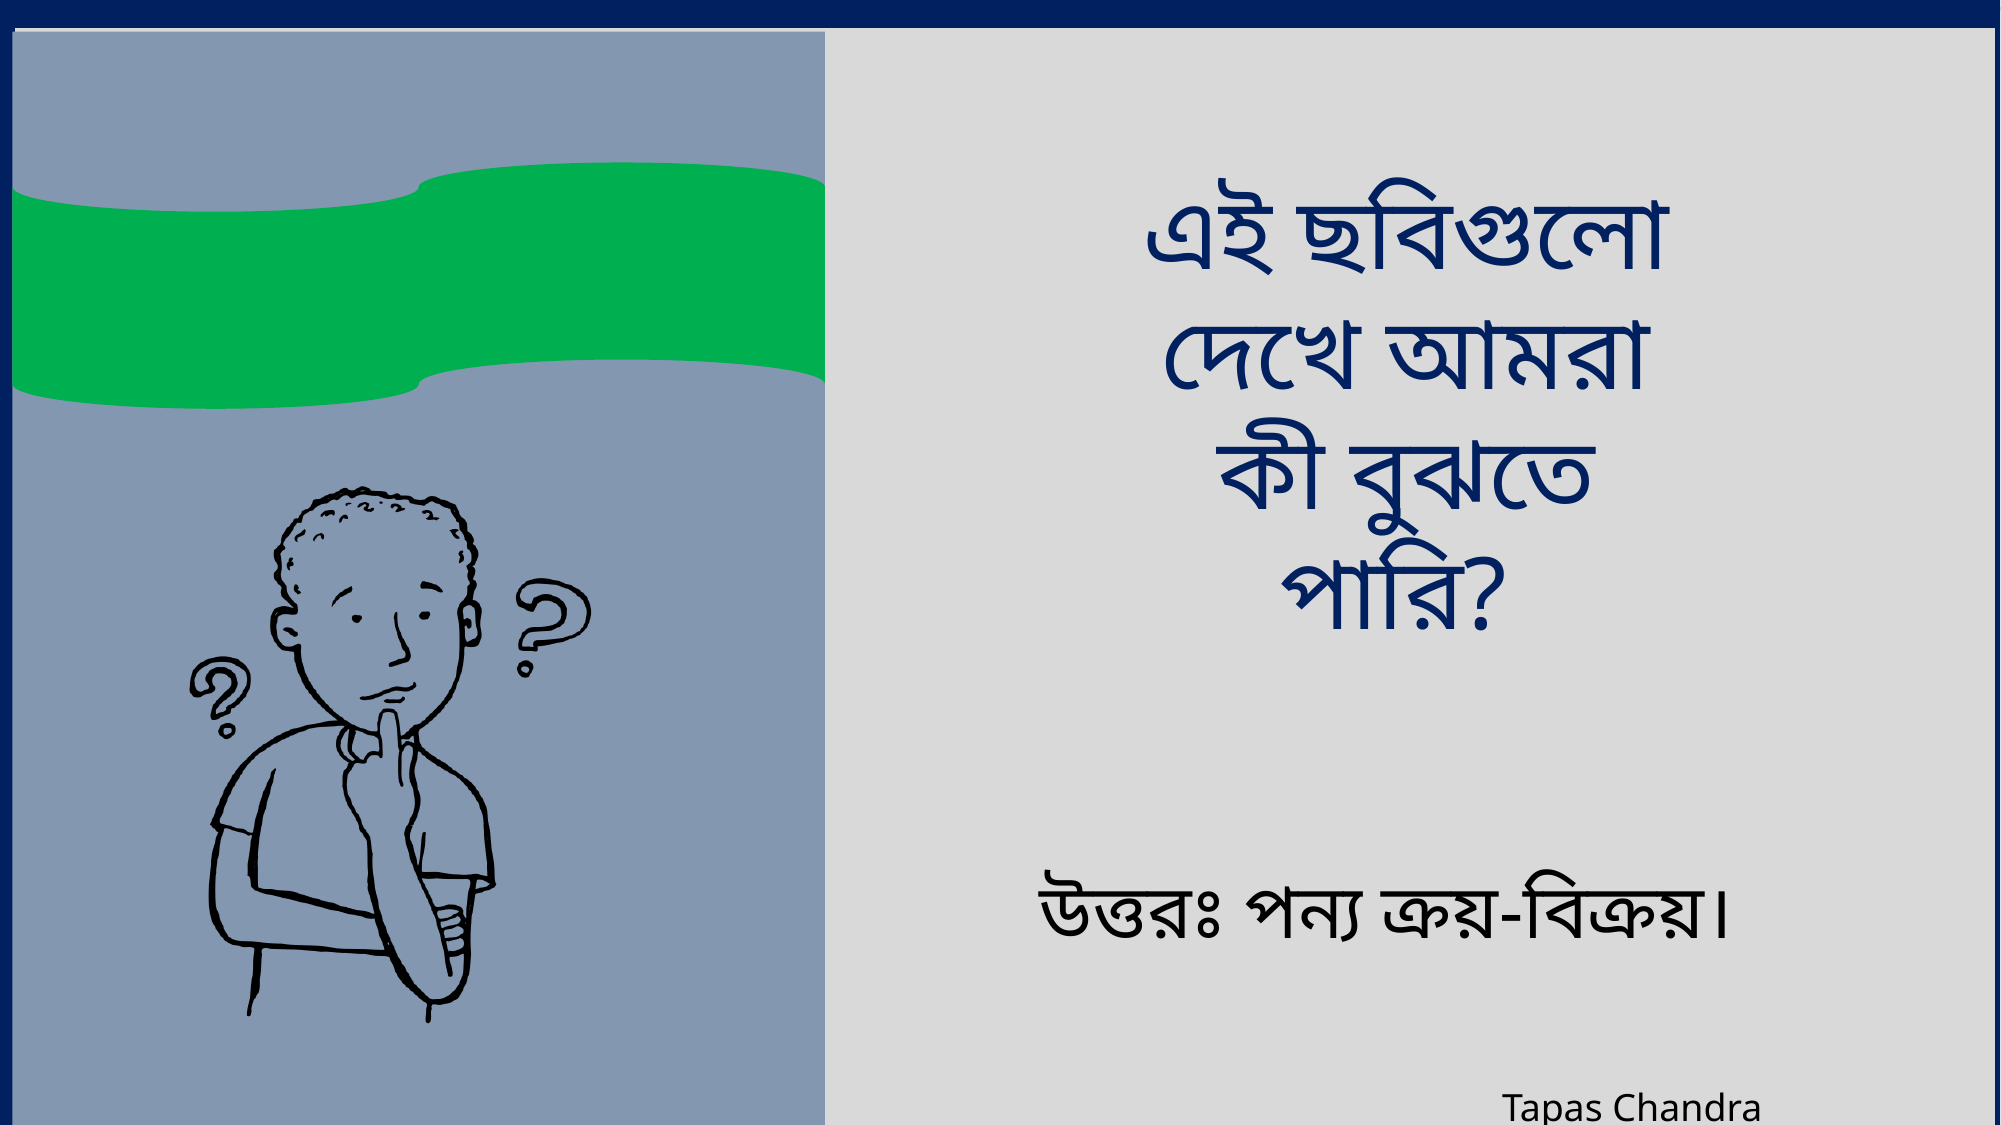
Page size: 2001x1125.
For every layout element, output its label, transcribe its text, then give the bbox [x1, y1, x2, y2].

text_box [11, 31, 826, 210]
text_box [11, 361, 826, 1125]
text_box উত্তরঃ পন্য ক্রয়-বিক্রয়। [999, 856, 1793, 962]
text_box [11, 161, 826, 410]
text_box এই ছবিগুলো দেখে আমরা কী বুঝতে পারি? [1125, 162, 1688, 657]
picture [149, 474, 615, 1038]
